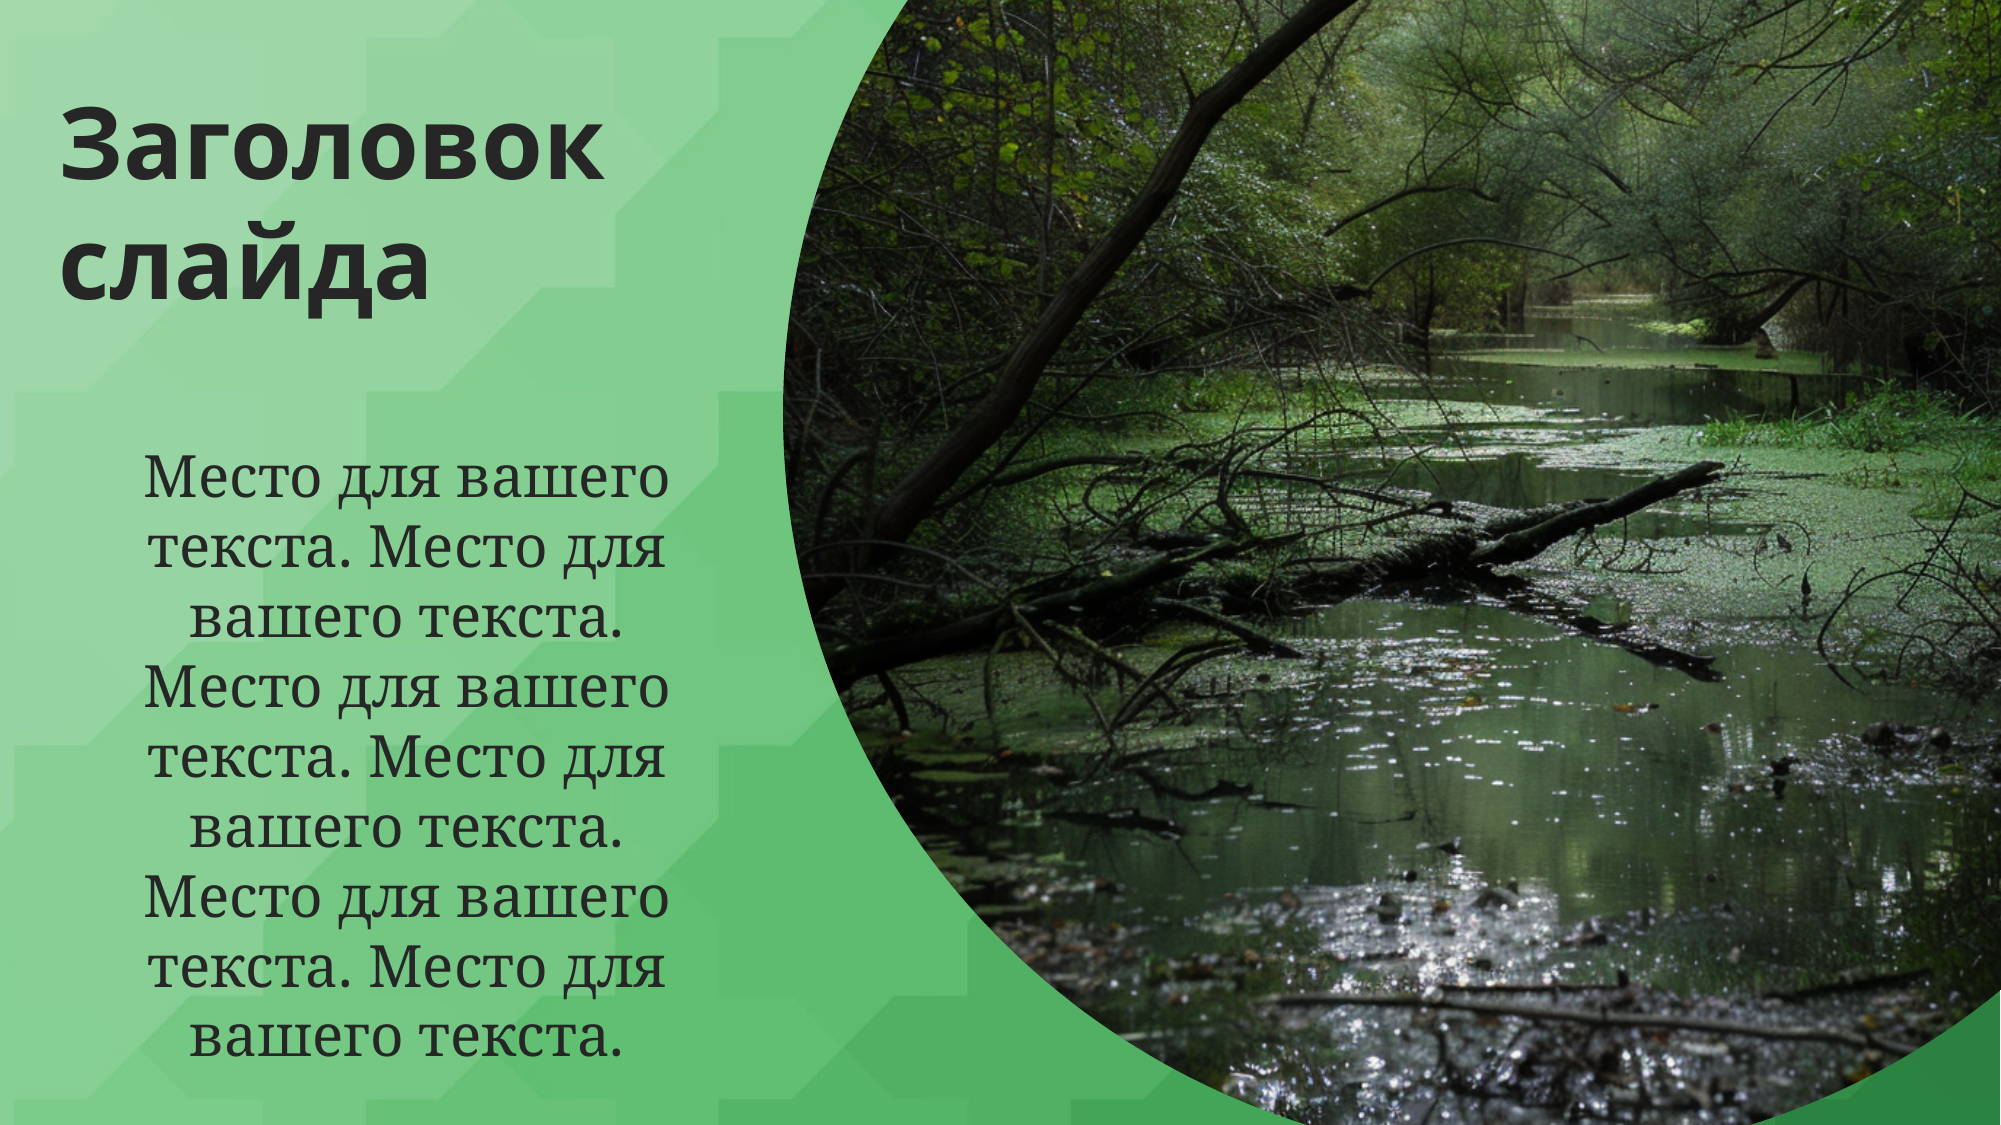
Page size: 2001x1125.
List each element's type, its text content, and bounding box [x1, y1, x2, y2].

text_box Место для вашего текста. Место для вашего текста. Место для вашего текста. Место для вашего текста. Место для вашего текста. Место для вашего текста. [20, 431, 782, 1125]
text_box Заголовок слайда [43, 72, 731, 366]
picture [782, 0, 2001, 1125]
